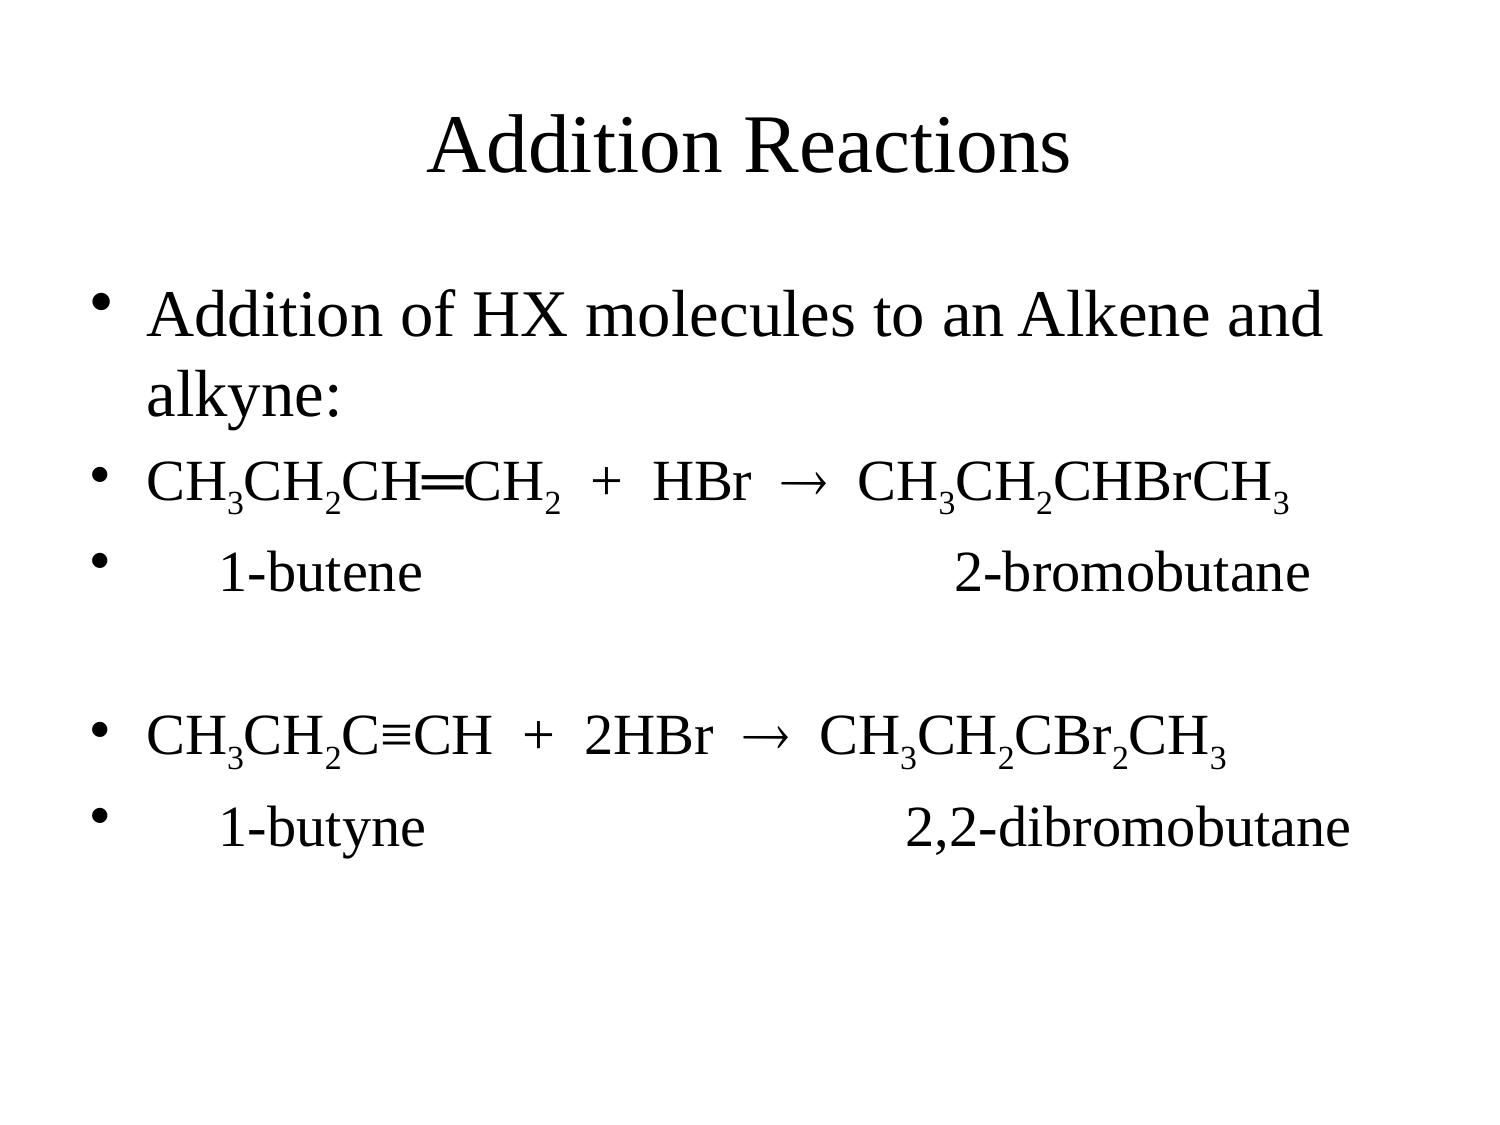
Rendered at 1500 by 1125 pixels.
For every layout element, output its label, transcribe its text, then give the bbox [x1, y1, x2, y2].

title Addition Reactions [75, 45, 1425, 233]
list Addition of HX molecules to an Alkene and alkyne: CH3CH2CH═CH2 + HBr  CH3CH2CHBrCH3 1-butene 2-bromobutane CH3CH2C≡CH + 2HBr  CH3CH2CBr2CH3 1-butyne 2,2-dibromobutane [75, 262, 1425, 1005]
